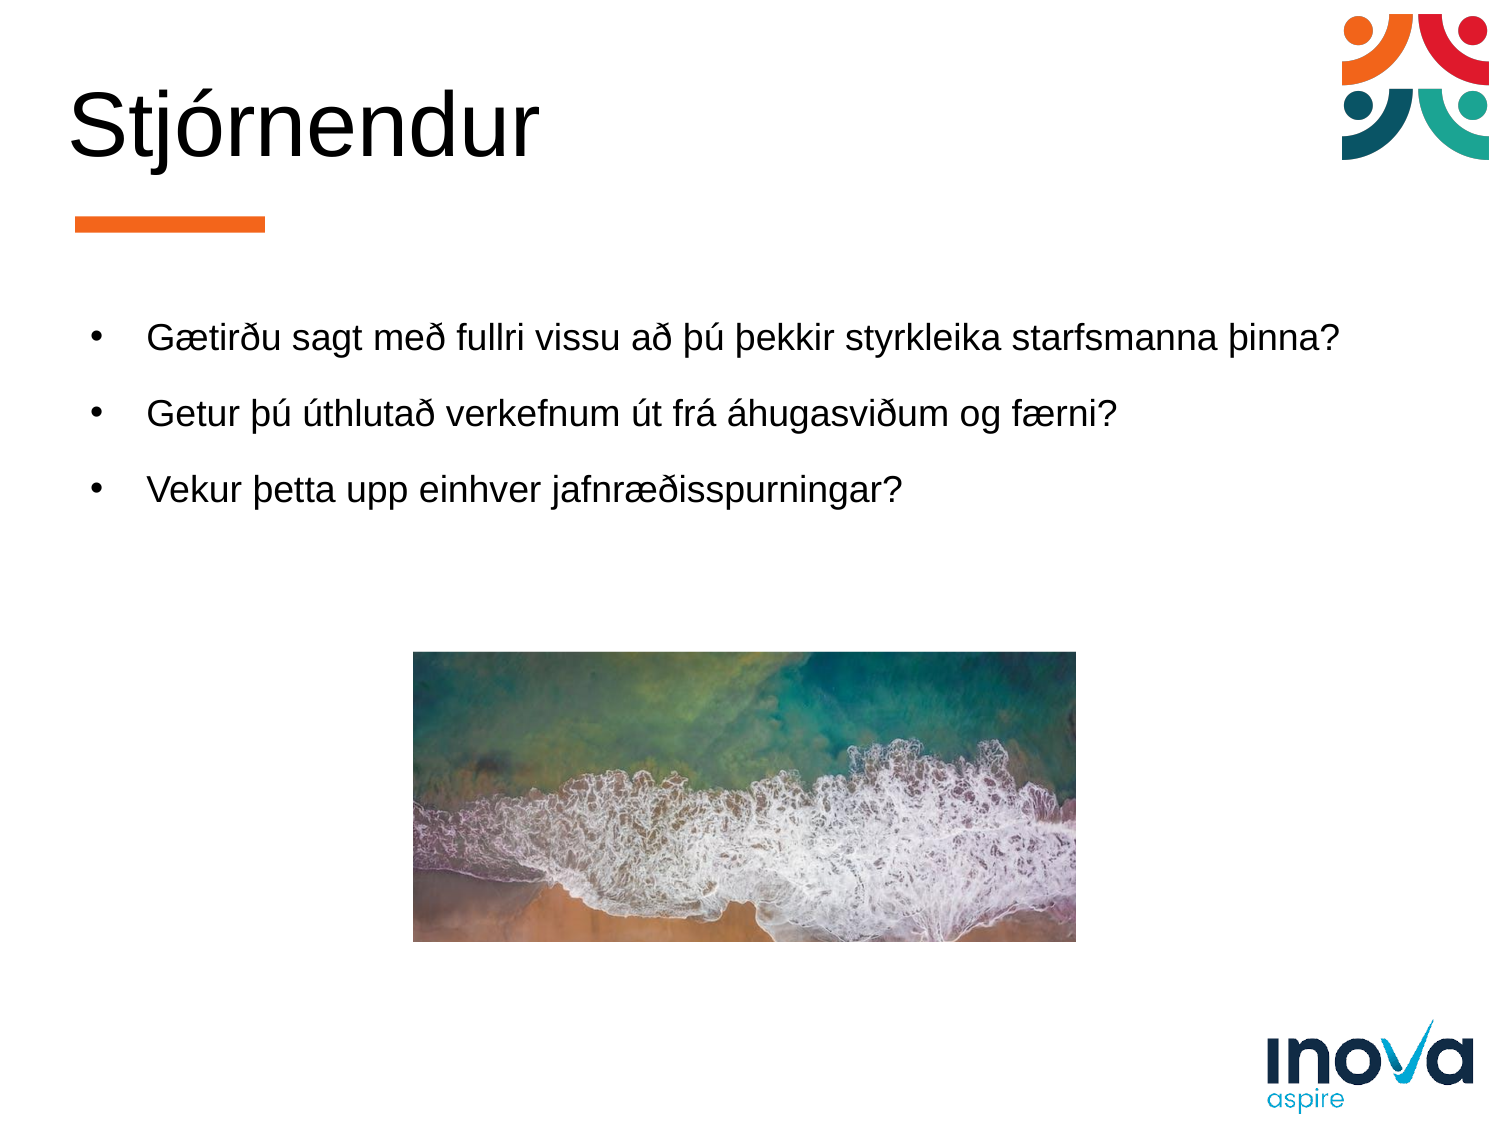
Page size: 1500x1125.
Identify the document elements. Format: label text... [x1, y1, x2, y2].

list Gætirðu sagt með fullri vissu að þú þekkir styrkleika starfsmanna þinna? Getur þú úthlutað verkefnum út frá áhugasviðum og færni? Vekur þetta upp einhver jafnræðisspurningar? [75, 299, 1425, 1005]
title Stjórnendur [52, 26, 1309, 214]
text_box [75, 216, 265, 233]
picture [1341, 14, 1489, 160]
picture [413, 414, 1076, 1090]
picture [1265, 1018, 1474, 1115]
picture [1302, 1096, 1310, 1105]
